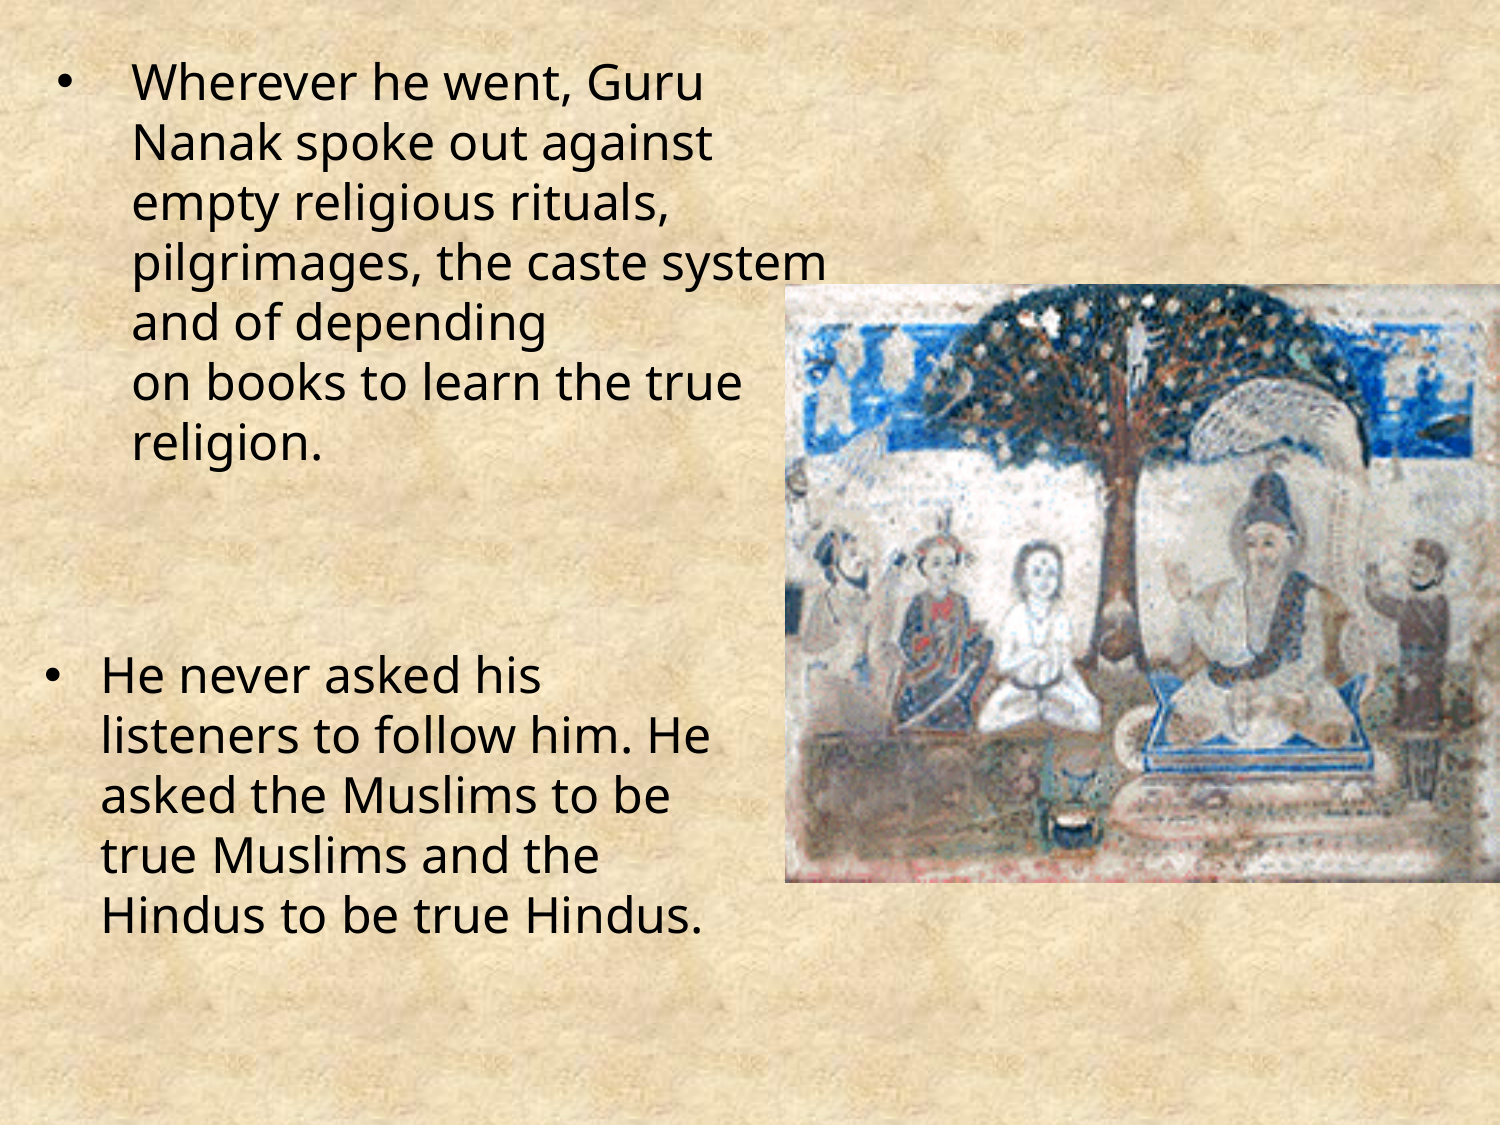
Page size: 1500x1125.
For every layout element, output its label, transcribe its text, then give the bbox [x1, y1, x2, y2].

text_box He never asked his listeners to follow him. He asked the Muslims to be true Muslims and the Hindus to be true Hindus. [29, 636, 762, 952]
picture [0, 0, 1500, 1125]
list Wherever he went, Guru Nanak spoke out against empty religious rituals, pilgrimages, the caste system and of depending on books to learn the true religion. [41, 42, 857, 786]
